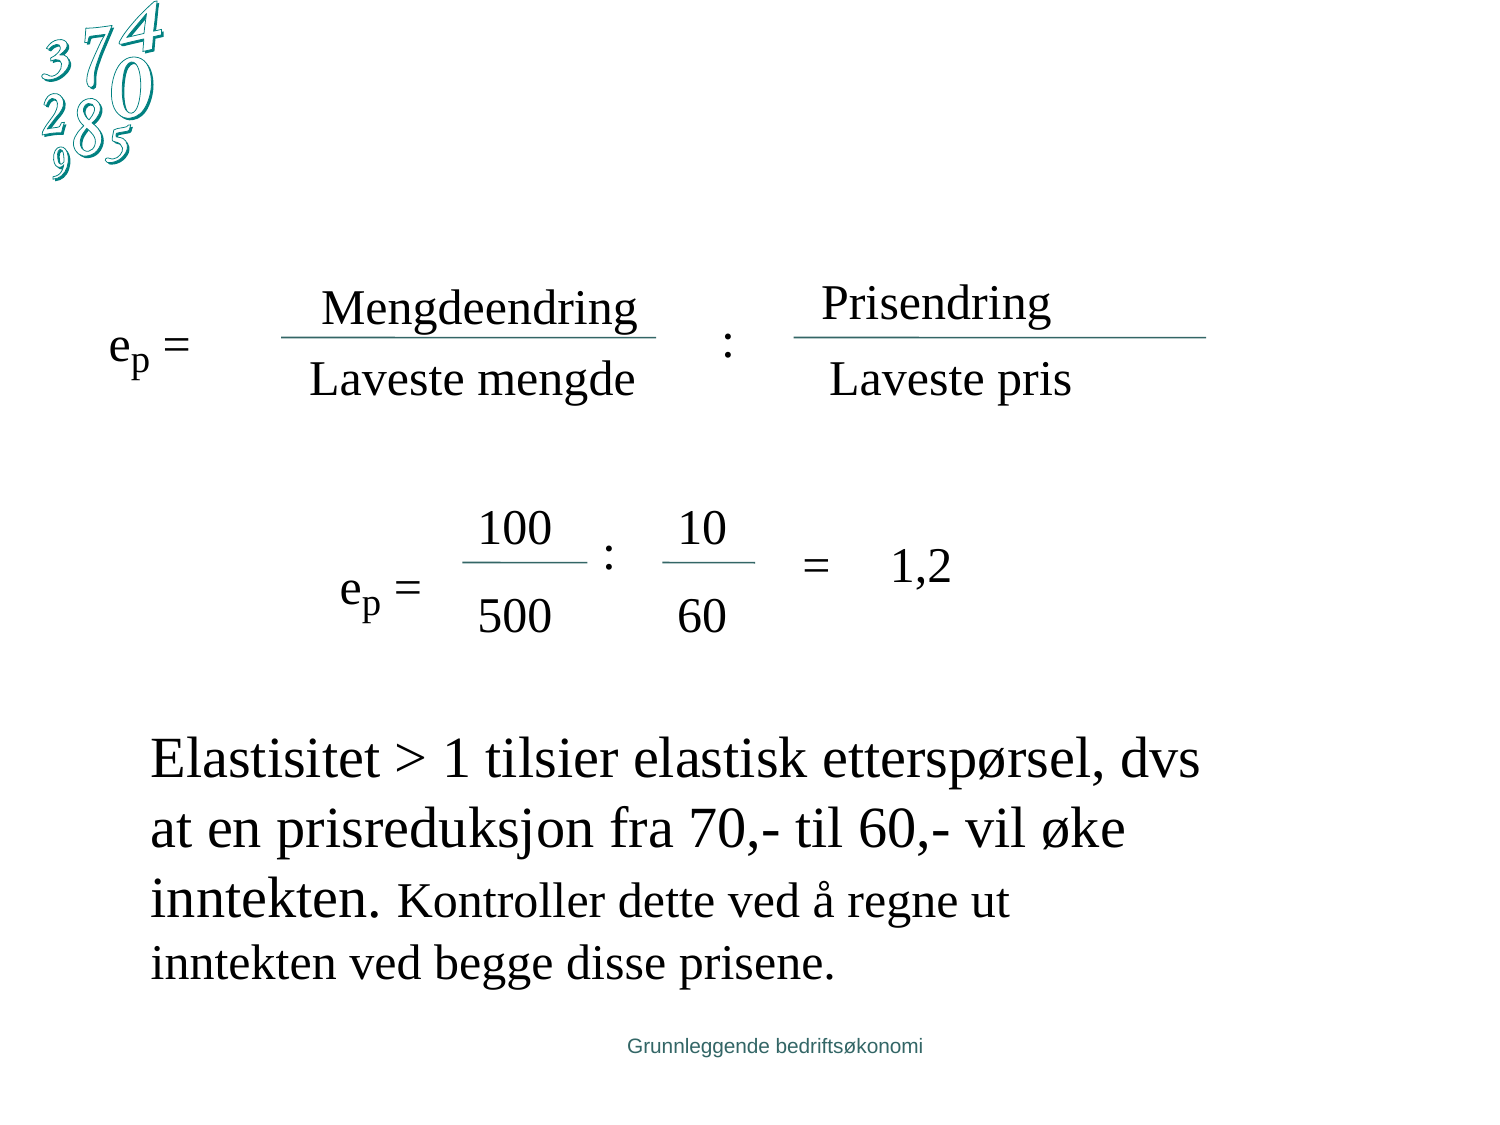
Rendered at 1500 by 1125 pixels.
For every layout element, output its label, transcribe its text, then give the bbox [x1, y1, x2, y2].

footer Grunnleggende bedriftsøkonomi [537, 1024, 1013, 1101]
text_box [93, 231, 1307, 414]
text_box Elastisitet > 1 tilsier elastisk etterspørsel, dvs at en prisreduksjon fra 70,- til 60,- vil øke inntekten. Kontroller dette ved å regne ut inntekten ved begge disse prisene. [135, 712, 1224, 997]
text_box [324, 474, 1076, 651]
